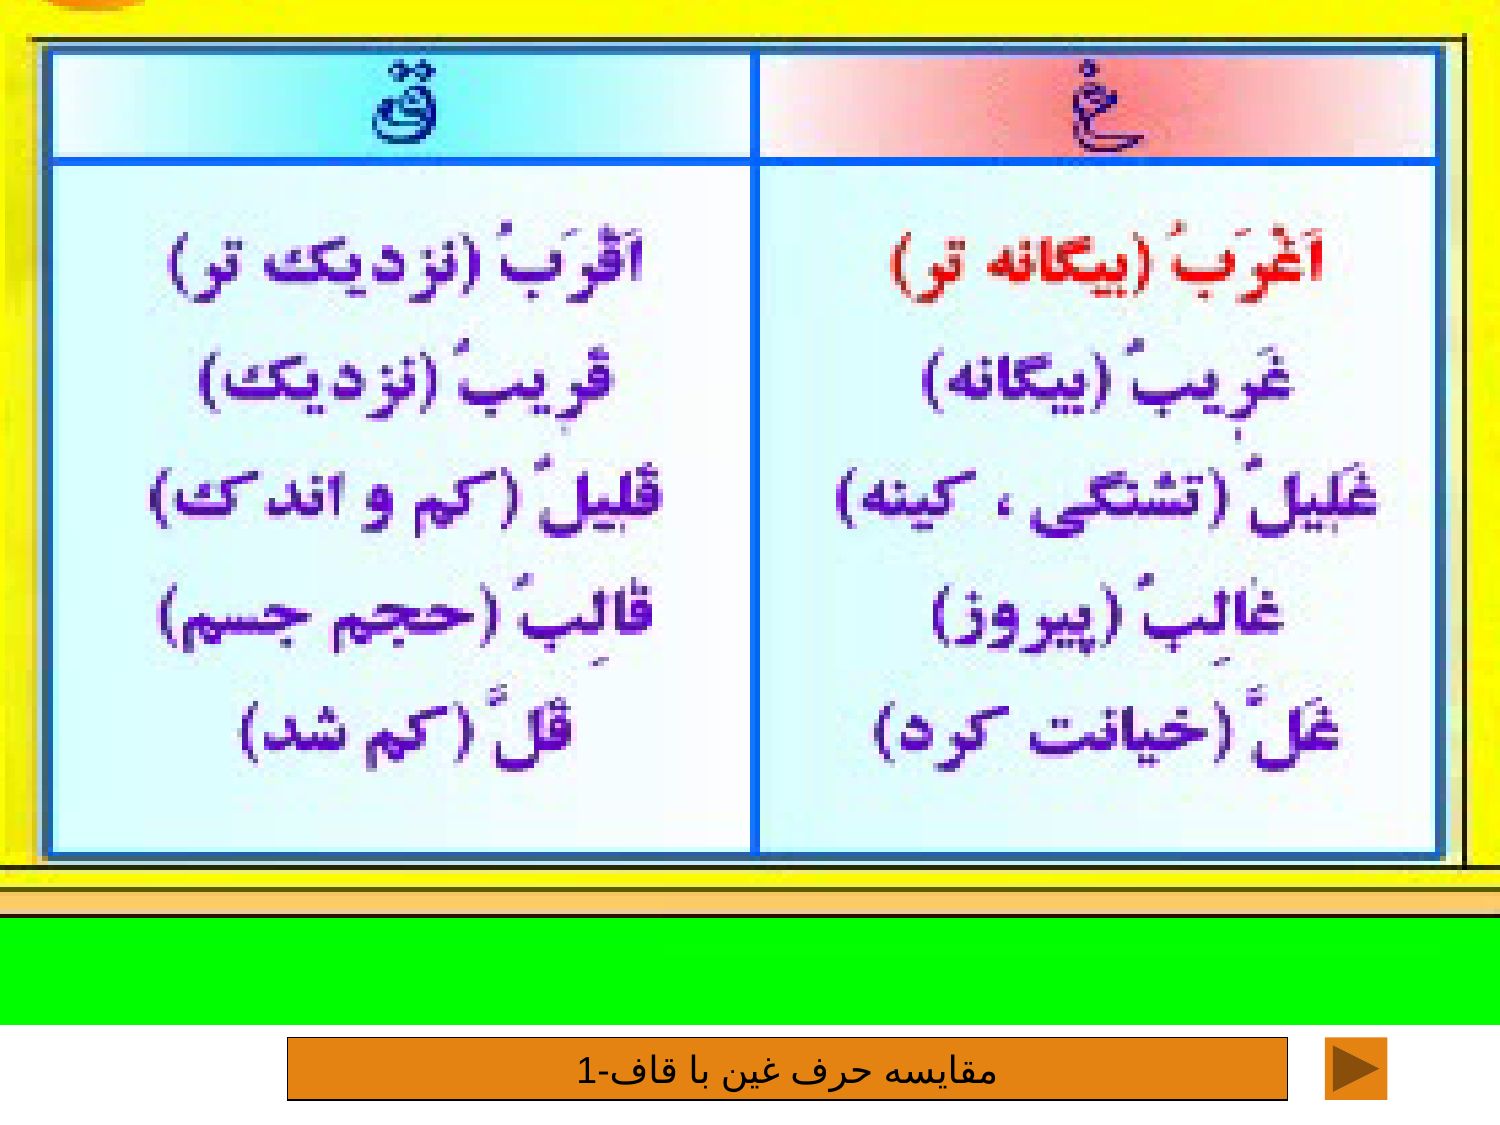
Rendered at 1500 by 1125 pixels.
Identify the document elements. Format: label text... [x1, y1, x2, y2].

text_box [1324, 1037, 1388, 1100]
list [0, 0, 1500, 1026]
text_box مقايسه حرف غين با قاف-1 [287, 1037, 1288, 1100]
